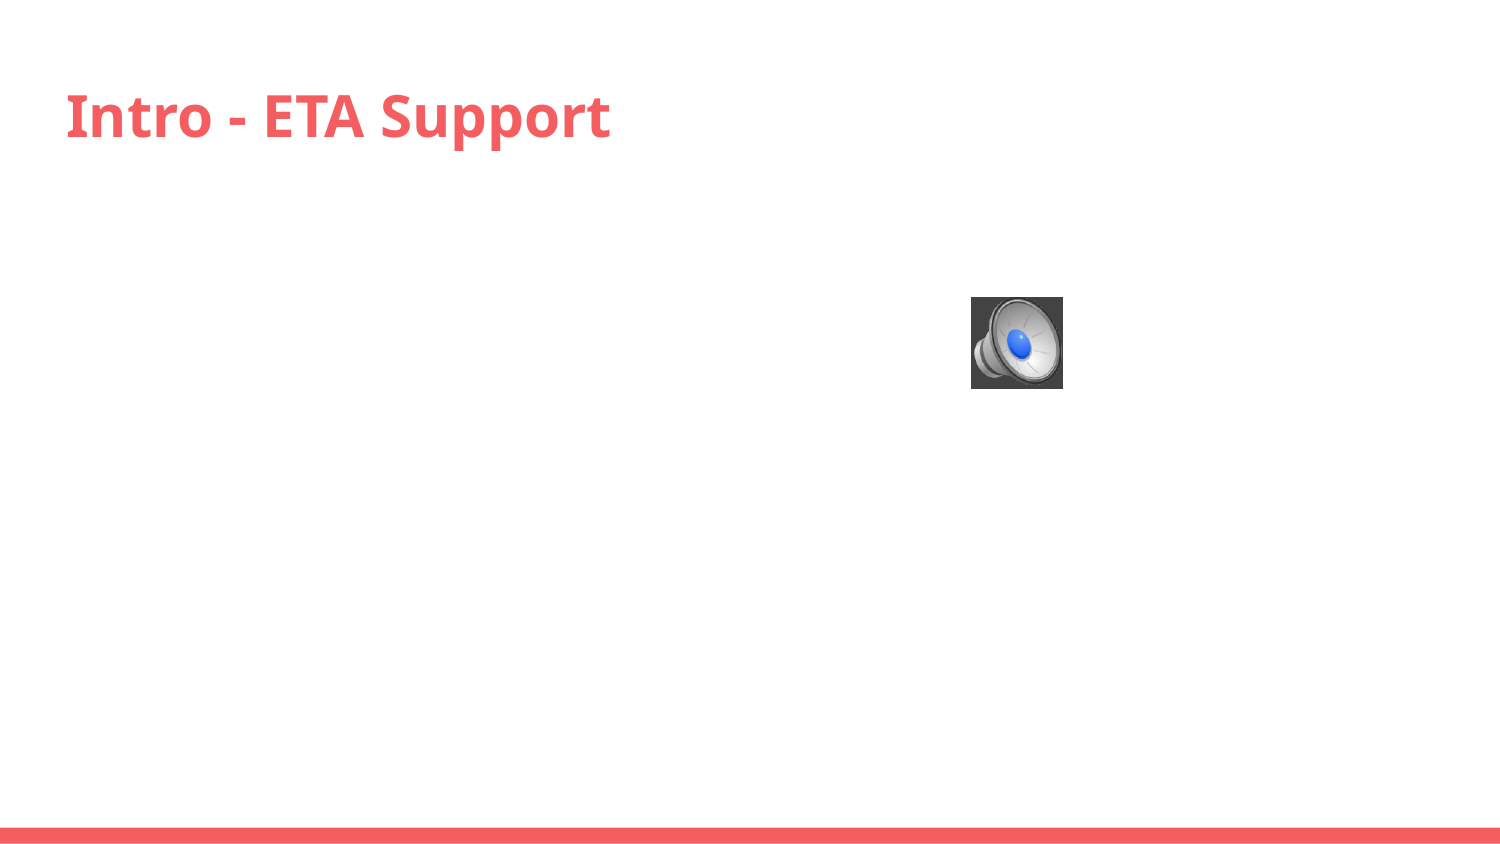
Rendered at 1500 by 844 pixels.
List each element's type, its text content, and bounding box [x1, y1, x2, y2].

title Intro - ETA Support [50, 63, 1450, 168]
picture [970, 295, 1065, 391]
